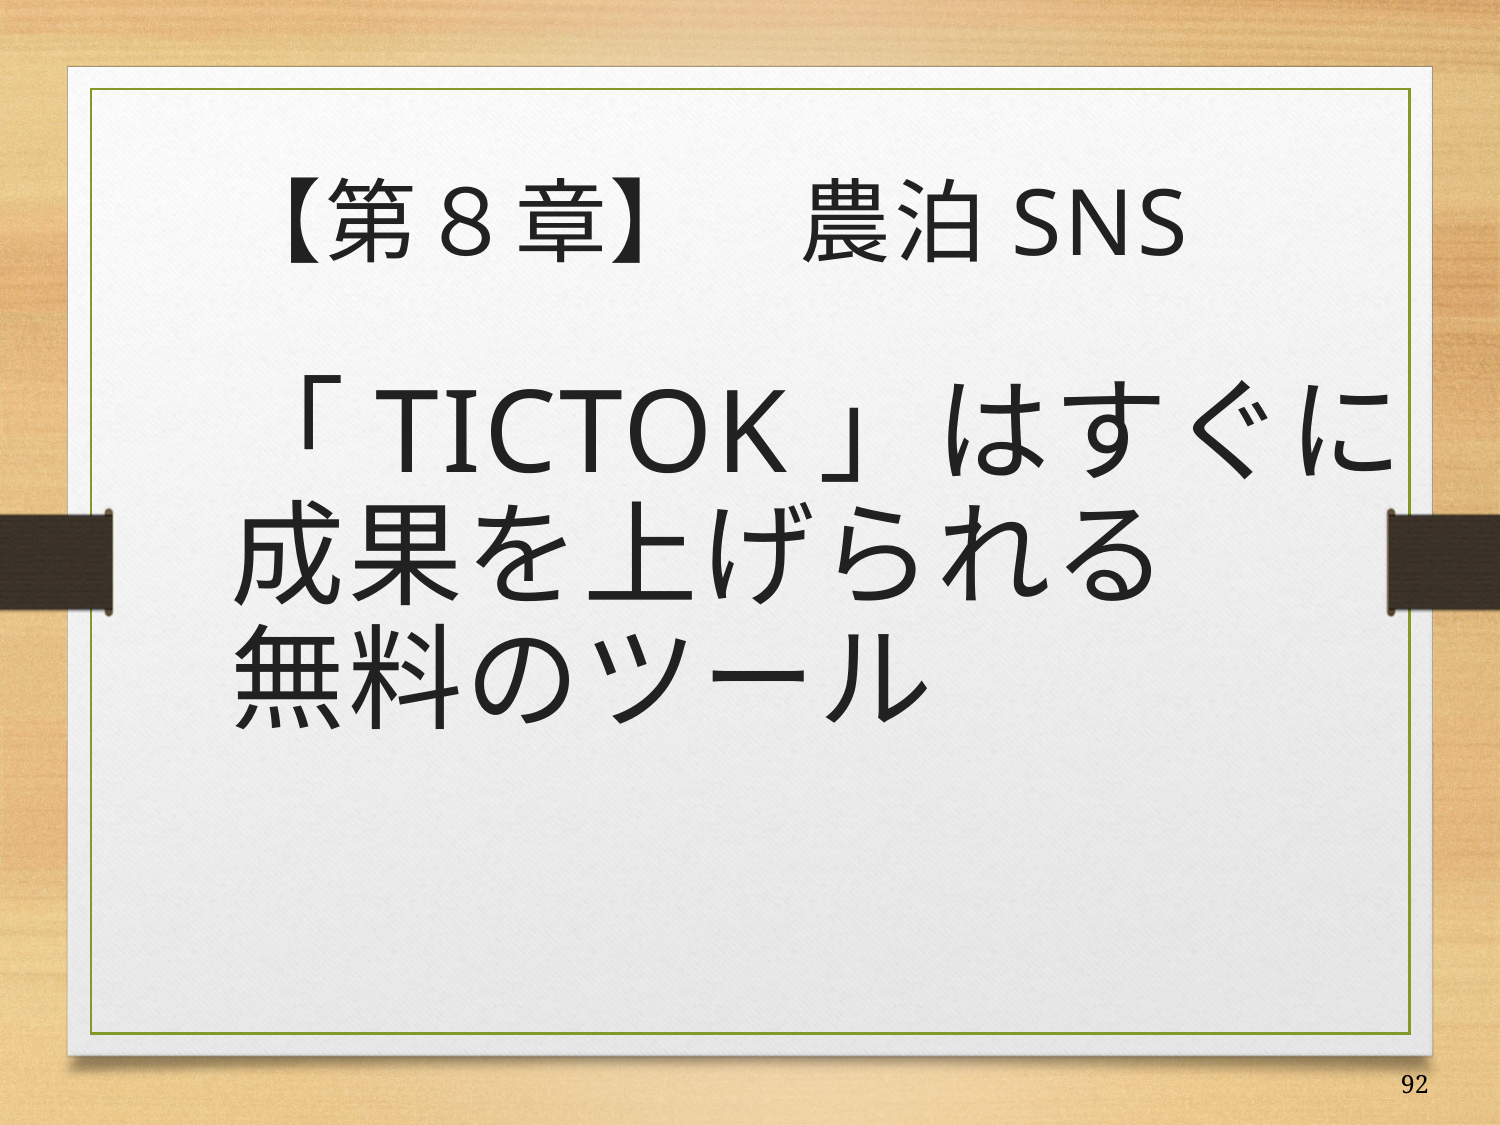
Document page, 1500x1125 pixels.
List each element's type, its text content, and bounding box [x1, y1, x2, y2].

slide_number 92 [1378, 1062, 1444, 1108]
picture [0, 0, 1500, 1125]
text_box 【第８章】 農泊SNS 「TICTOK」はすぐに 成果を上げられる 無料のツール [215, 168, 1446, 865]
